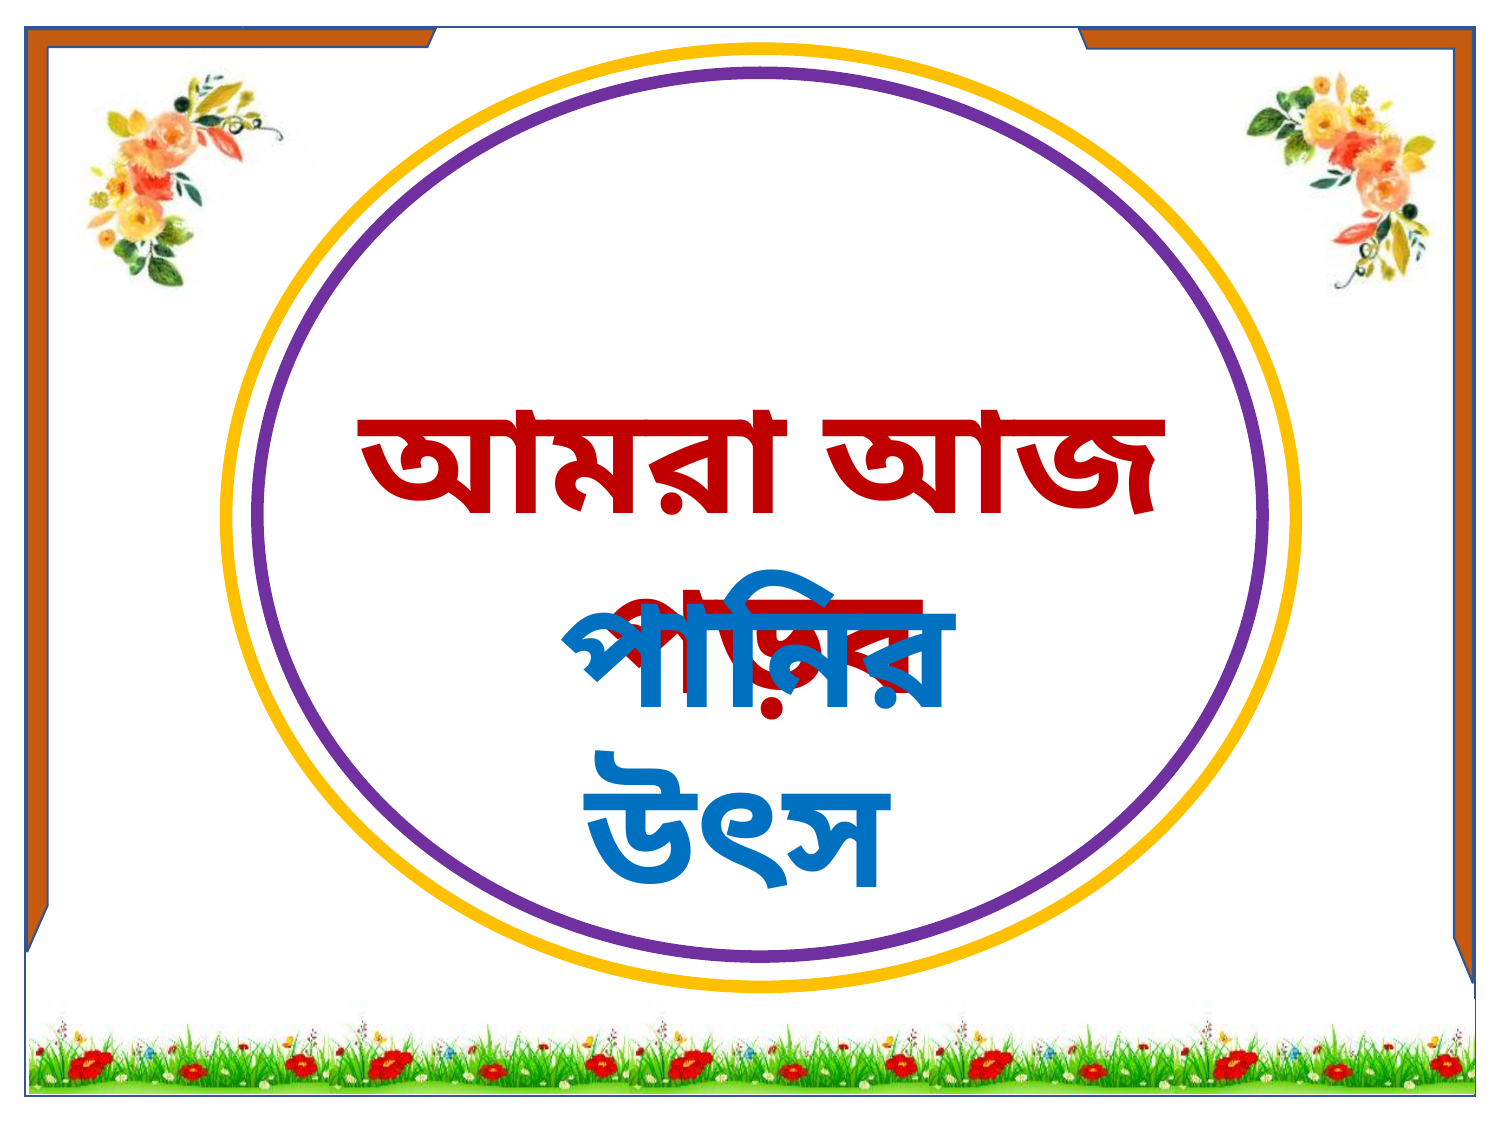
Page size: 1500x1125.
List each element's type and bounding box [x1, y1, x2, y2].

text_box [1077, 28, 1474, 984]
text_box [226, 48, 1296, 987]
text_box [24, 26, 1476, 1097]
text_box [26, 28, 437, 953]
picture [1296, 54, 1469, 307]
text_box [29, 999, 1475, 1094]
picture [49, 49, 226, 323]
